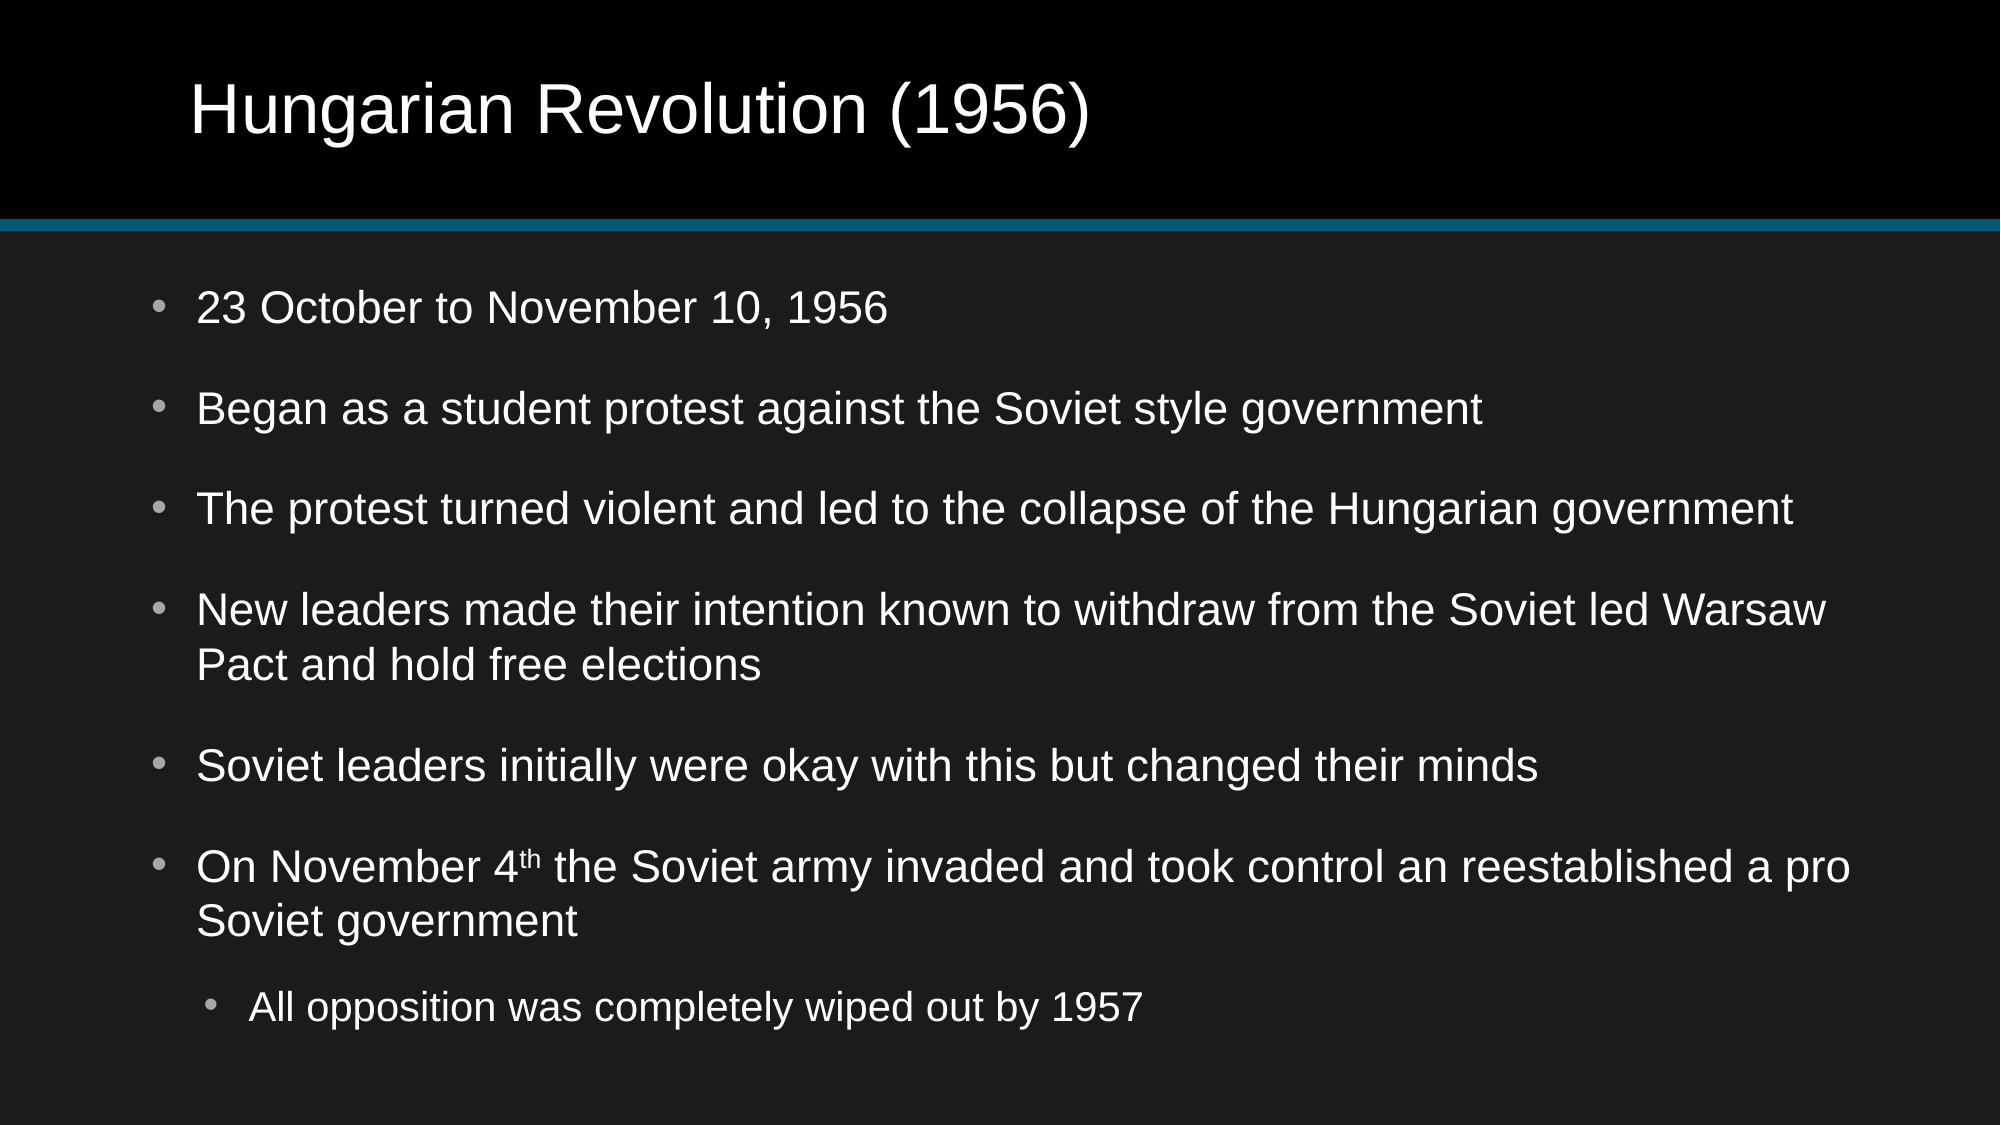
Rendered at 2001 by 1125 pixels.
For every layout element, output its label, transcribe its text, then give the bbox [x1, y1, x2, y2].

title Hungarian Revolution (1956) [174, 20, 1825, 201]
list 23 October to November 10, 1956 Began as a student protest against the Soviet style government The protest turned violent and led to the collapse of the Hungarian government New leaders made their intention known to withdraw from the Soviet led Warsaw Pact and hold free elections Soviet leaders initially were okay with this but changed their minds On November 4th the Soviet army invaded and took control an reestablished a pro Soviet government All opposition was completely wiped out by 1957 [136, 270, 1939, 1056]
